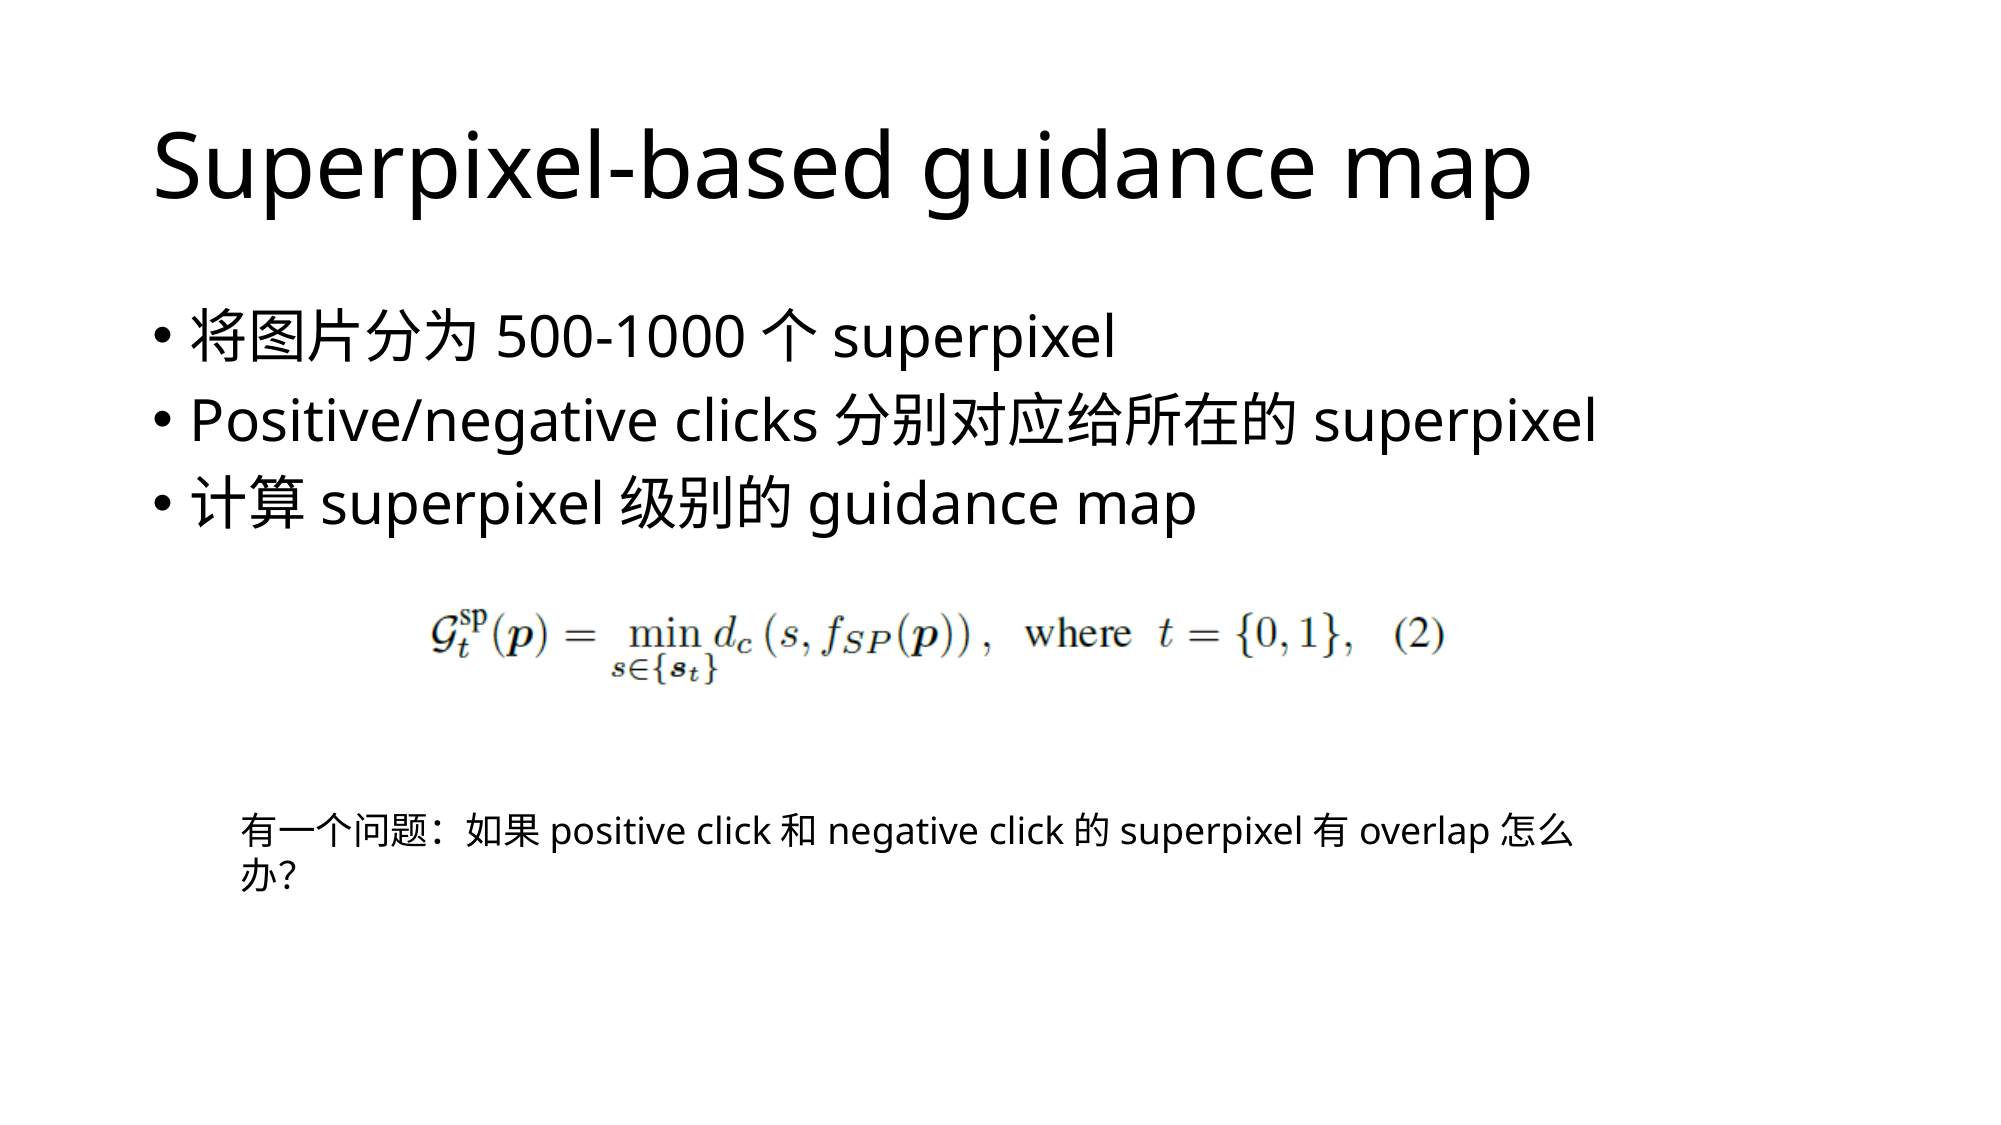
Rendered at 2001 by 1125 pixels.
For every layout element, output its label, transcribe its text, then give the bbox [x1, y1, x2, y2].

picture [383, 589, 1474, 702]
list 将图片分为500-1000个superpixel Positive/negative clicks分别对应给所在的superpixel 计算superpixel级别的guidance map [137, 299, 1863, 1014]
title Superpixel-based guidance map [137, 59, 1863, 278]
text_box 有一个问题：如果positive click和negative click的superpixel有overlap怎么办？ [225, 799, 1614, 905]
